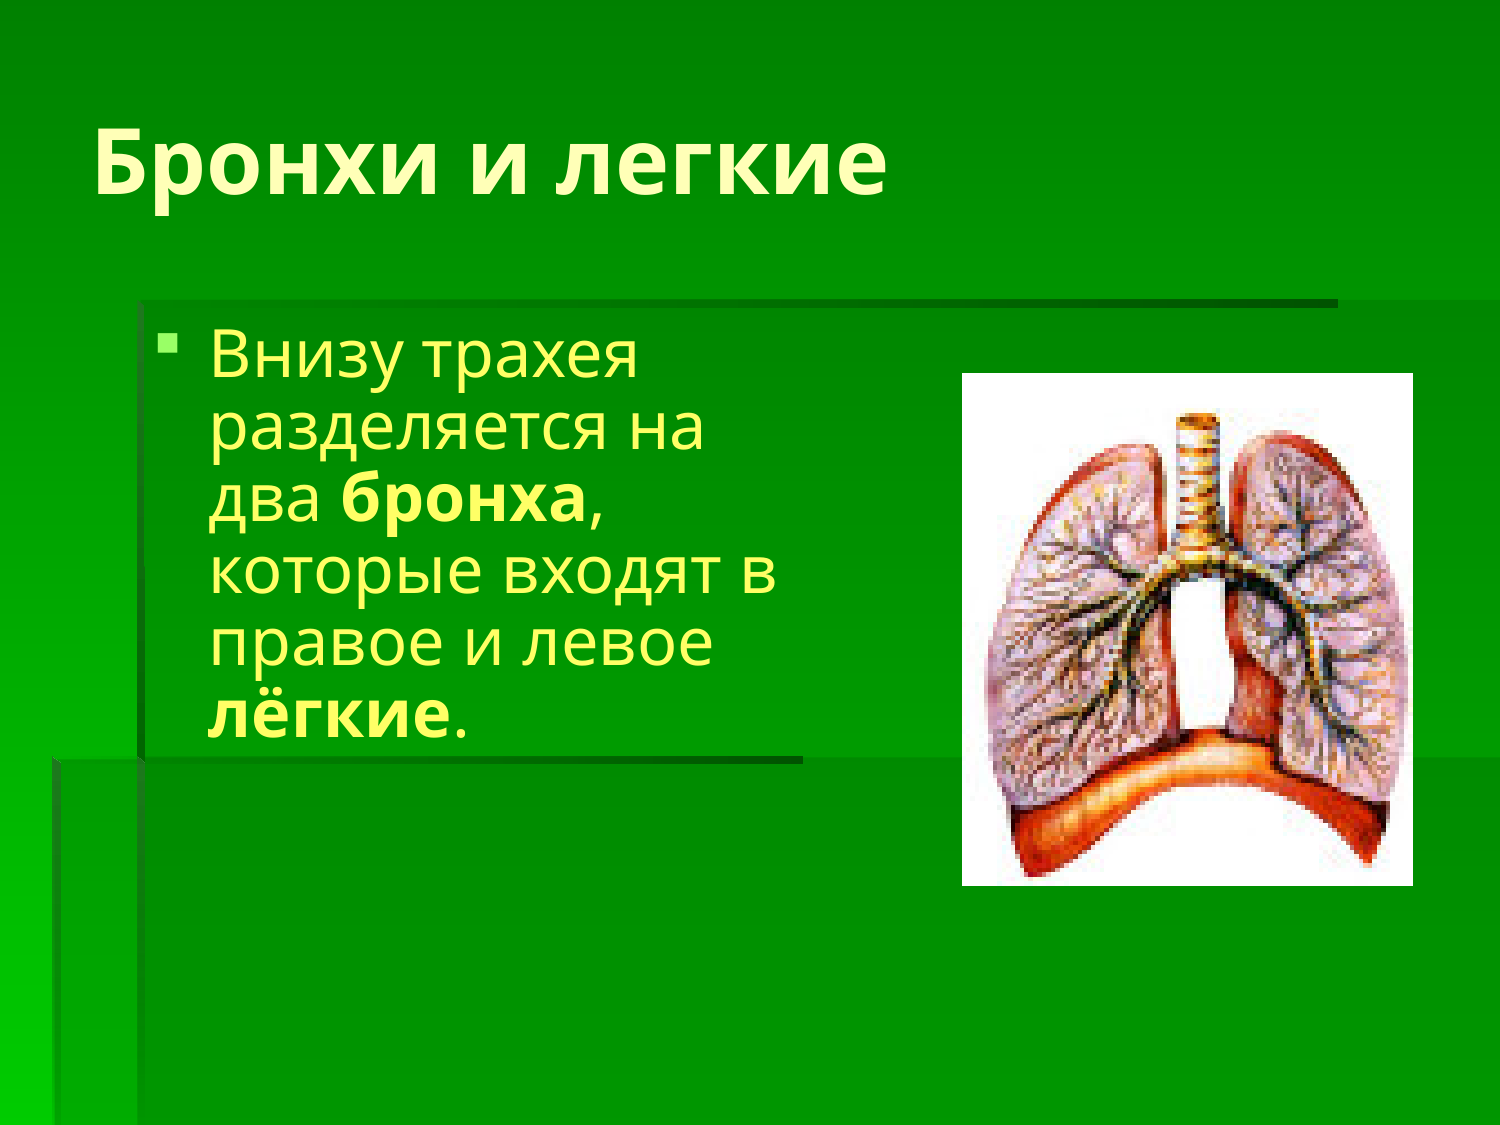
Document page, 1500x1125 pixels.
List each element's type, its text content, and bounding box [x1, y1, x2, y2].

title Бронхи и легкие [74, 39, 1451, 276]
list Внизу трахея разделяется на два бронха, которые входят в правое и левое лёгкие. [137, 312, 853, 725]
picture [962, 373, 1413, 887]
